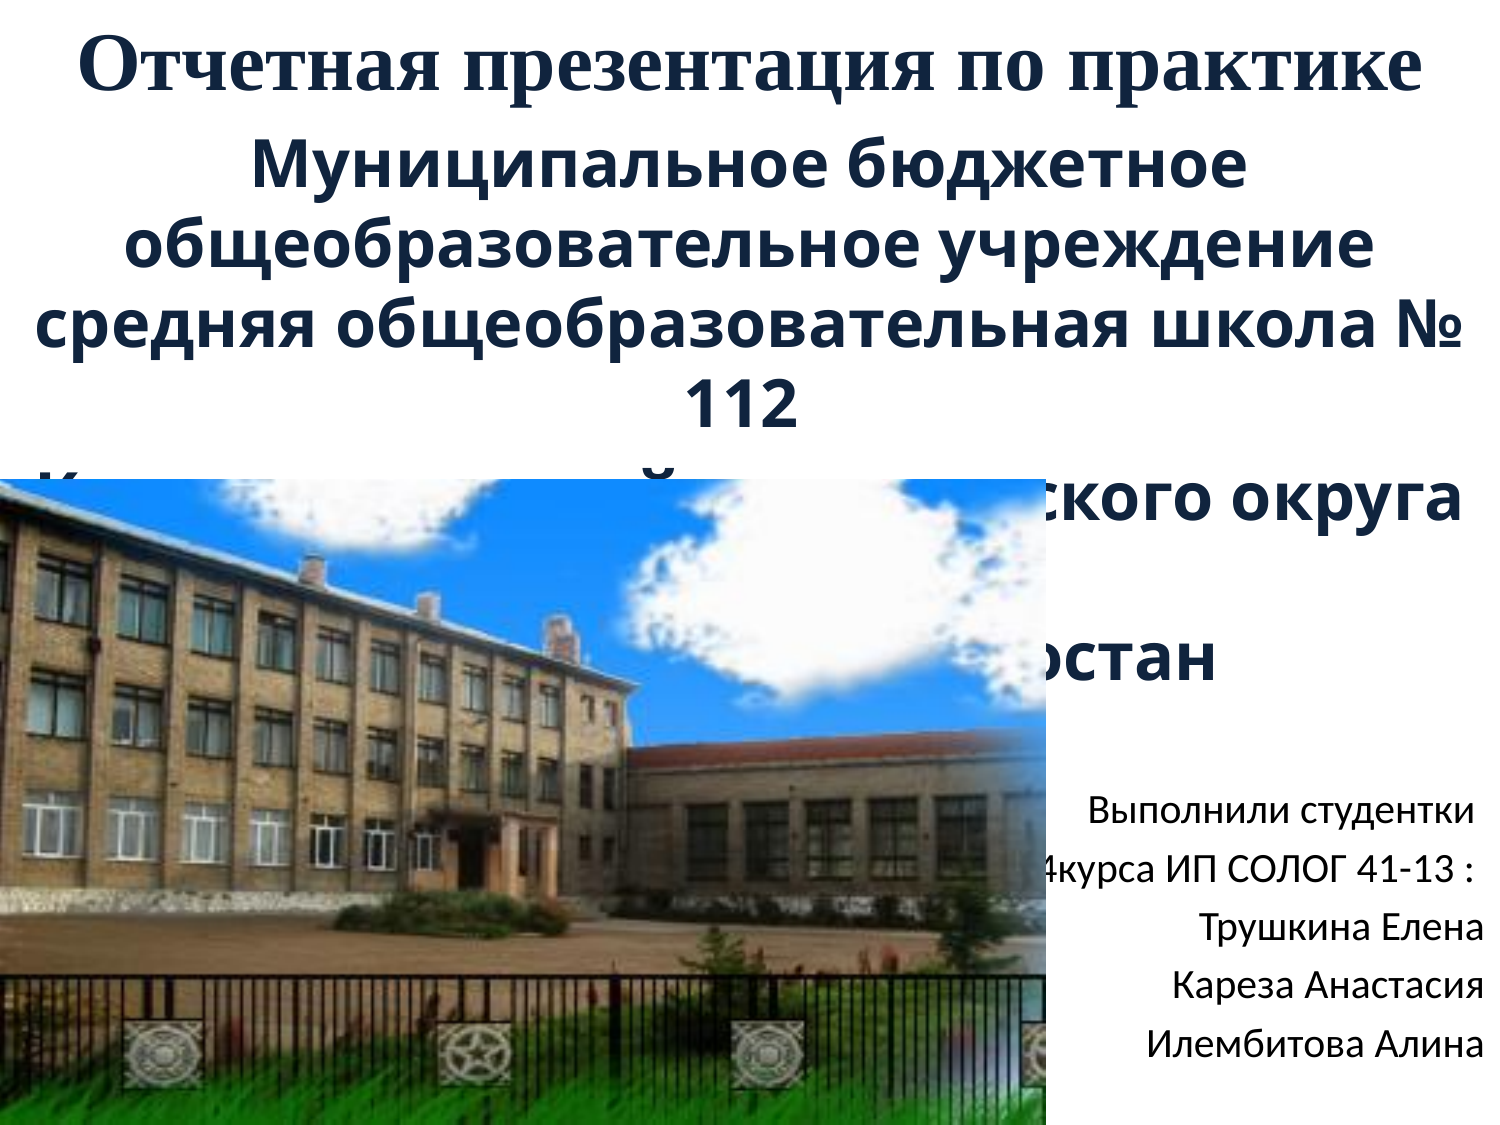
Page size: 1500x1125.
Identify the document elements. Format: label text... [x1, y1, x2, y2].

picture [0, 479, 1046, 1125]
subtitle Отчетная презентация по практике Муниципальное бюджетное общеобразовательное учреждение средняя общеобразовательная школа № 112 Калининского района городского округа город Уфа Республики Башкортостан Выполнили студентки 4курса ИП СОЛОГ 41-13 : Трушкина Елена Кареза Анастасия Илембитова Алина [0, 0, 1500, 1125]
